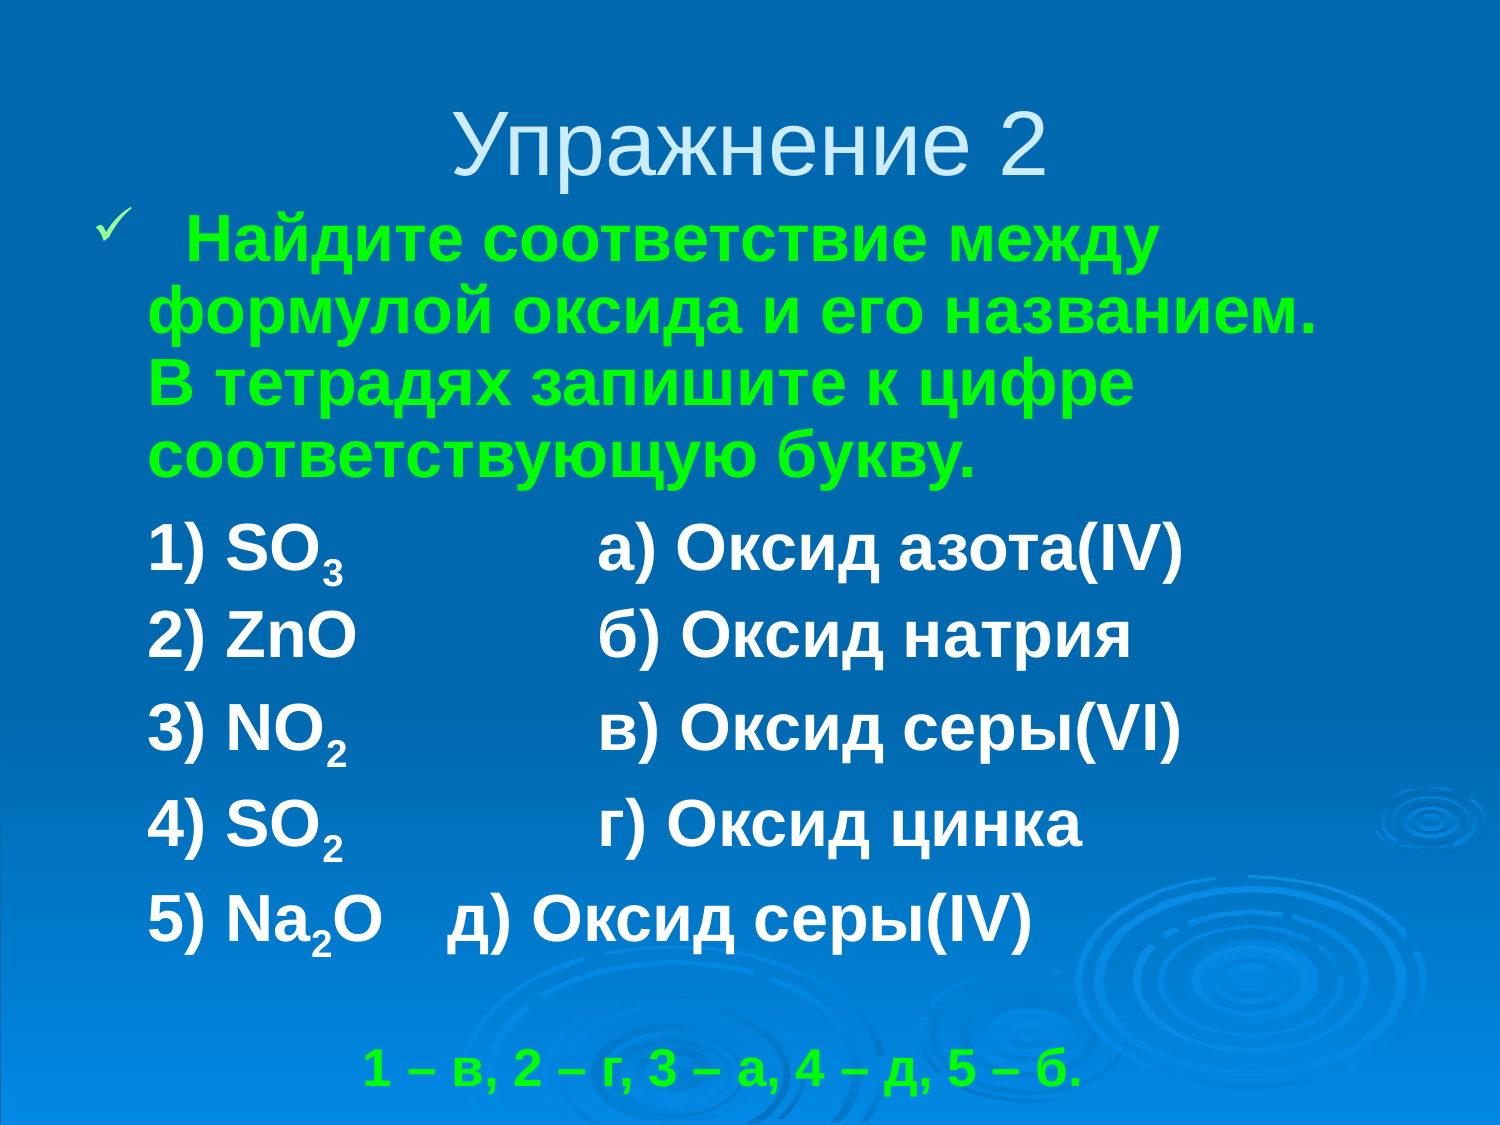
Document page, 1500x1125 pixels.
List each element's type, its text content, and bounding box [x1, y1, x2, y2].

title Упражнение 2 [74, 45, 1426, 233]
text_box 1 – в, 2 – г, 3 – а, 4 – д, 5 – б. [348, 964, 1100, 1104]
list Найдите соответствие между формулой оксида и его названием. В тетрадях запишите к цифре соответствующую букву. 1) SO3 a) Оксид азота(IV) 2) ZnO б) Оксид натрия 3) NO2 в) Оксид серы(VI) 4) SO2 г) Оксид цинка 5) Na2O д) Оксид серы(IV) [76, 196, 1427, 939]
